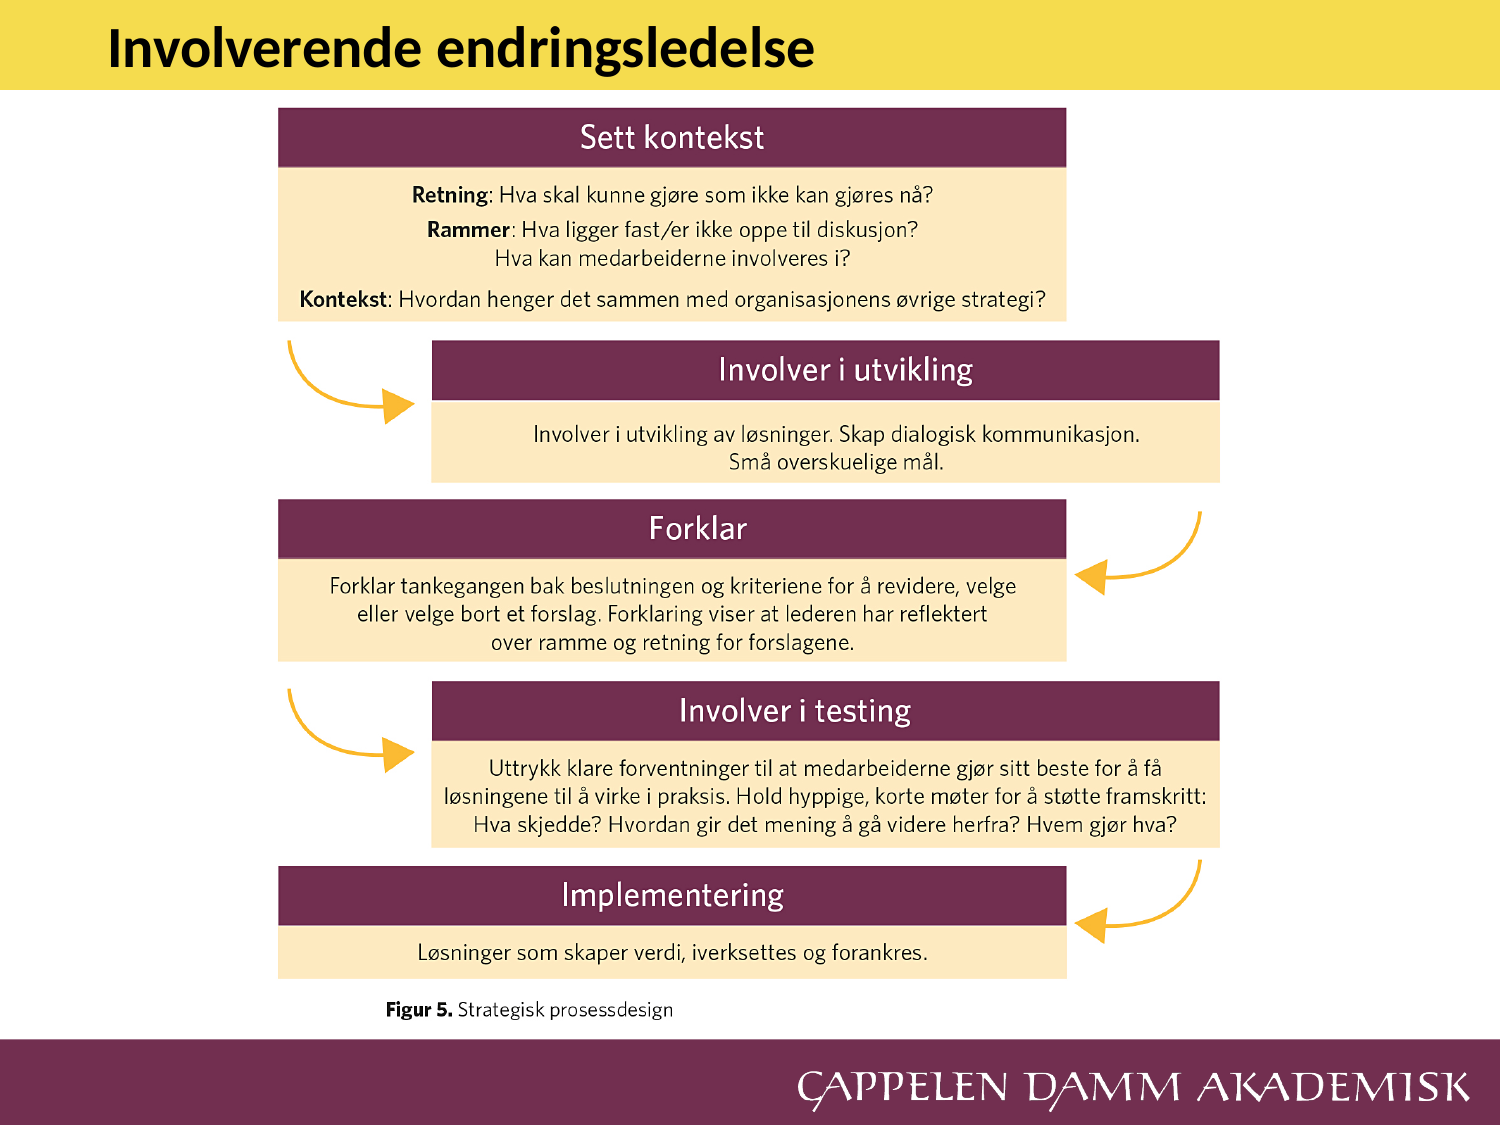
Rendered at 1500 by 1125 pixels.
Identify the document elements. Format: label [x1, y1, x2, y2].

picture [270, 99, 1230, 1025]
picture [797, 1070, 1471, 1113]
